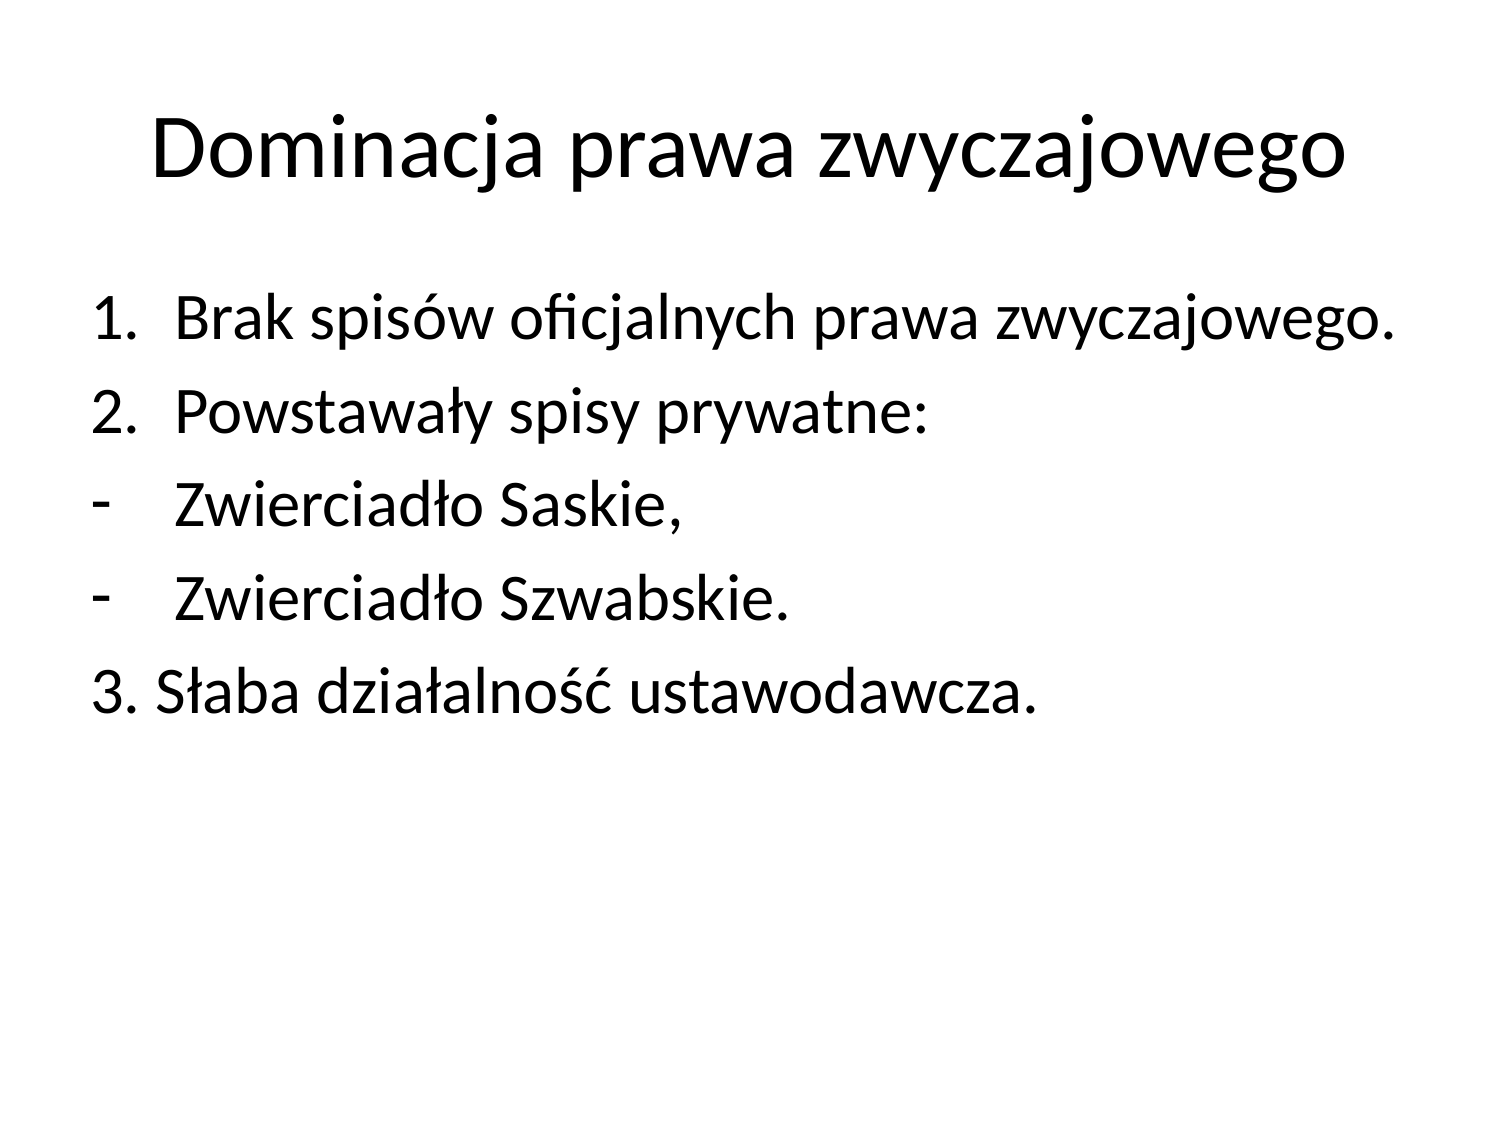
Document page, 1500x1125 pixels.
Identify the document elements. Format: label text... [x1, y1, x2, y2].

title Dominacja prawa zwyczajowego [75, 46, 1425, 235]
list Brak spisów oficjalnych prawa zwyczajowego. Powstawały spisy prywatne: Zwierciadło Saskie, Zwierciadło Szwabskie. 3. Słaba działalność ustawodawcza. [75, 265, 1425, 1008]
